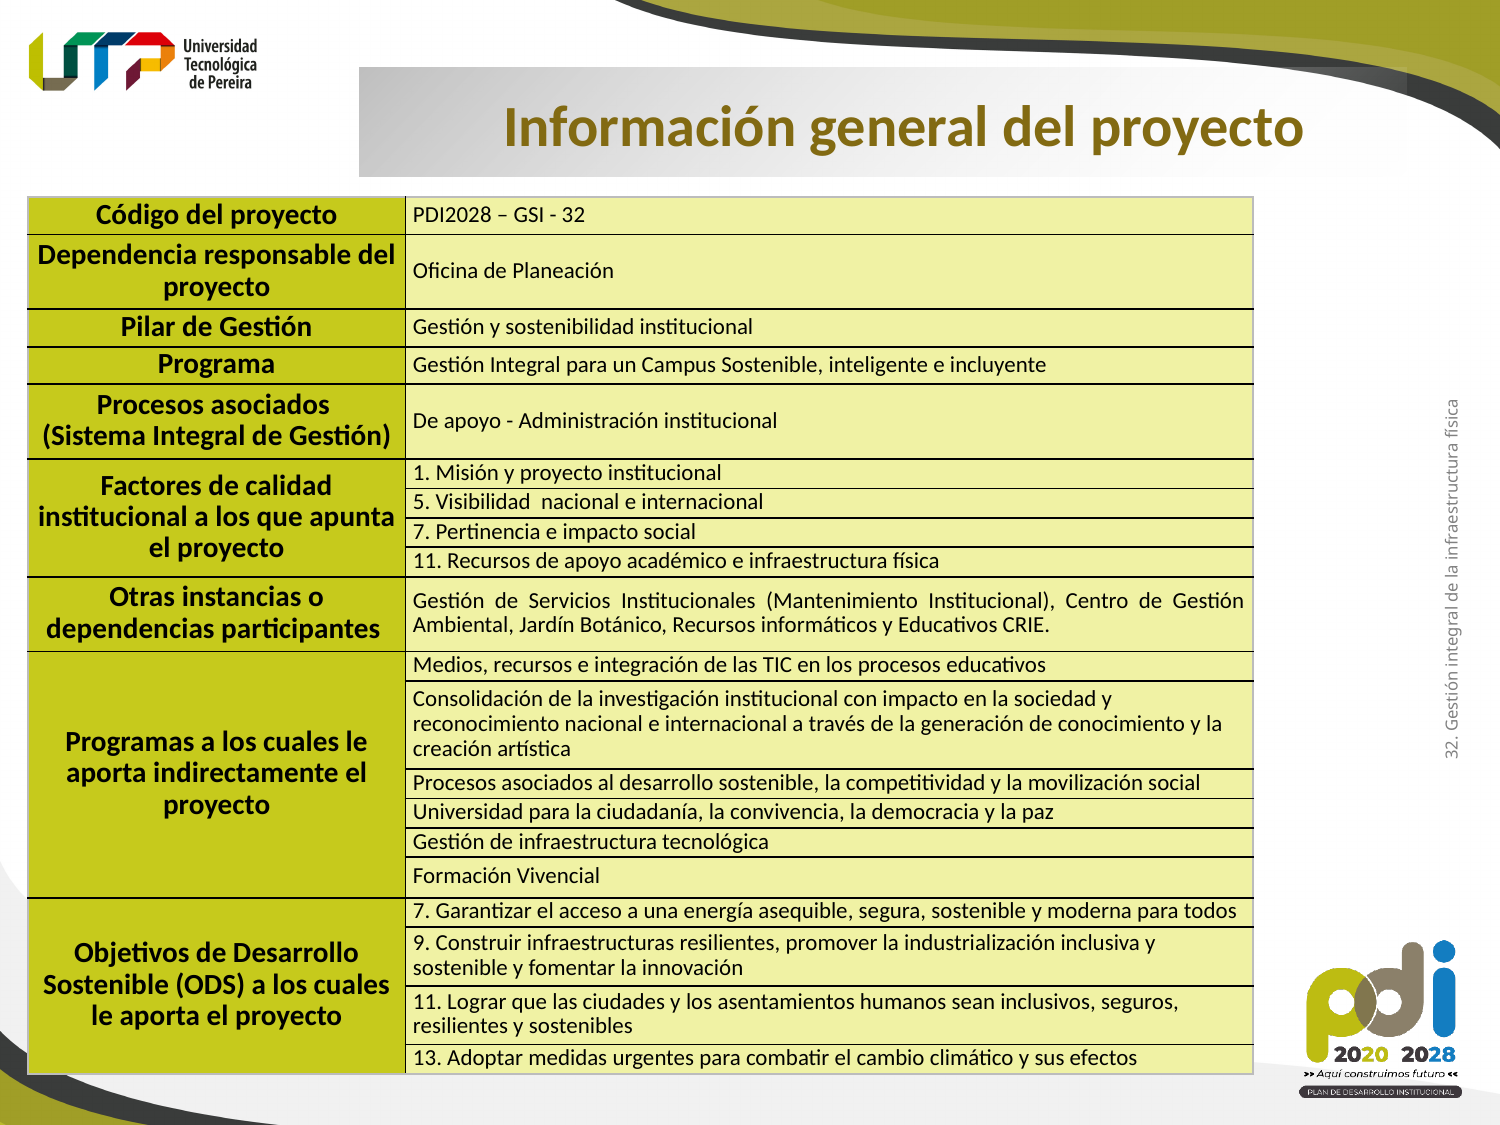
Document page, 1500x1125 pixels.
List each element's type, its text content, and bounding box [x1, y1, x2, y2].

table_cell 11. Recursos de apoyo académico e infraestructura física [406, 548, 1252, 576]
table_cell Programas a los cuales le aporta indirectamente el proyecto [29, 652, 405, 897]
table_cell Objetivos de Desarrollo Sostenible (ODS) a los cuales le aporta el proyecto [29, 899, 405, 1073]
text_box 32. Gestión integral de la infraestructura física [1433, 216, 1469, 943]
table_cell 7. Pertinencia e impacto social [406, 519, 1252, 546]
table_cell Gestión de Servicios Institucionales (Mantenimiento Institucional), Centro de Gestión Ambiental, Jardín Botánico, Recursos informáticos y Educativos CRIE. [406, 578, 1252, 651]
table_cell 9. Construir infraestructuras resilientes, promover la industrialización inclusiva y sostenible y fomentar la innovación [406, 928, 1252, 985]
table_cell Procesos asociados (Sistema Integral de Gestión) [29, 385, 405, 458]
table_header PDI2028 – GSI - 32 [406, 198, 1252, 234]
table_cell Programa [29, 348, 405, 383]
table_cell 5. Visibilidad nacional e internacional [406, 489, 1252, 517]
table_cell Factores de calidad institucional a los que apunta el proyecto [29, 460, 405, 576]
table_cell 1. Misión y proyecto institucional [406, 460, 1252, 488]
picture [0, 0, 1500, 1125]
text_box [359, 67, 1418, 177]
table_cell Procesos asociados al desarrollo sostenible, la competitividad y la movilización social [406, 770, 1252, 798]
table_cell Universidad para la ciudadanía, la convivencia, la democracia y la paz [406, 799, 1252, 827]
table_cell Dependencia responsable del proyecto [29, 235, 405, 308]
table_cell Otras instancias o dependencias participantes [29, 578, 405, 651]
table_cell 13. Adoptar medidas urgentes para combatir el cambio climático y sus efectos [406, 1045, 1252, 1073]
table_cell 7. Garantizar el acceso a una energía asequible, segura, sostenible y moderna para todos [406, 899, 1252, 926]
table_cell Medios, recursos e integración de las TIC en los procesos educativos [406, 652, 1252, 680]
table_cell Consolidación de la investigación institucional con impacto en la sociedad y reconocimiento nacional e internacional a través de la generación de conocimiento y la creación artística [406, 682, 1252, 768]
table_cell Gestión y sostenibilidad institucional [406, 310, 1252, 346]
table_cell Formación Vivencial [406, 858, 1252, 897]
table_cell Oficina de Planeación [406, 235, 1252, 308]
table_cell Gestión Integral para un Campus Sostenible, inteligente e incluyente [406, 348, 1252, 383]
table_cell De apoyo - Administración institucional [406, 385, 1252, 458]
table_cell Pilar de Gestión [29, 310, 405, 346]
table_cell Gestión de infraestructura tecnológica [406, 829, 1252, 856]
table_cell 11. Lograr que las ciudades y los asentamientos humanos sean inclusivos, seguros, resilientes y sostenibles [406, 987, 1252, 1044]
table_header Código del proyecto [29, 198, 405, 234]
